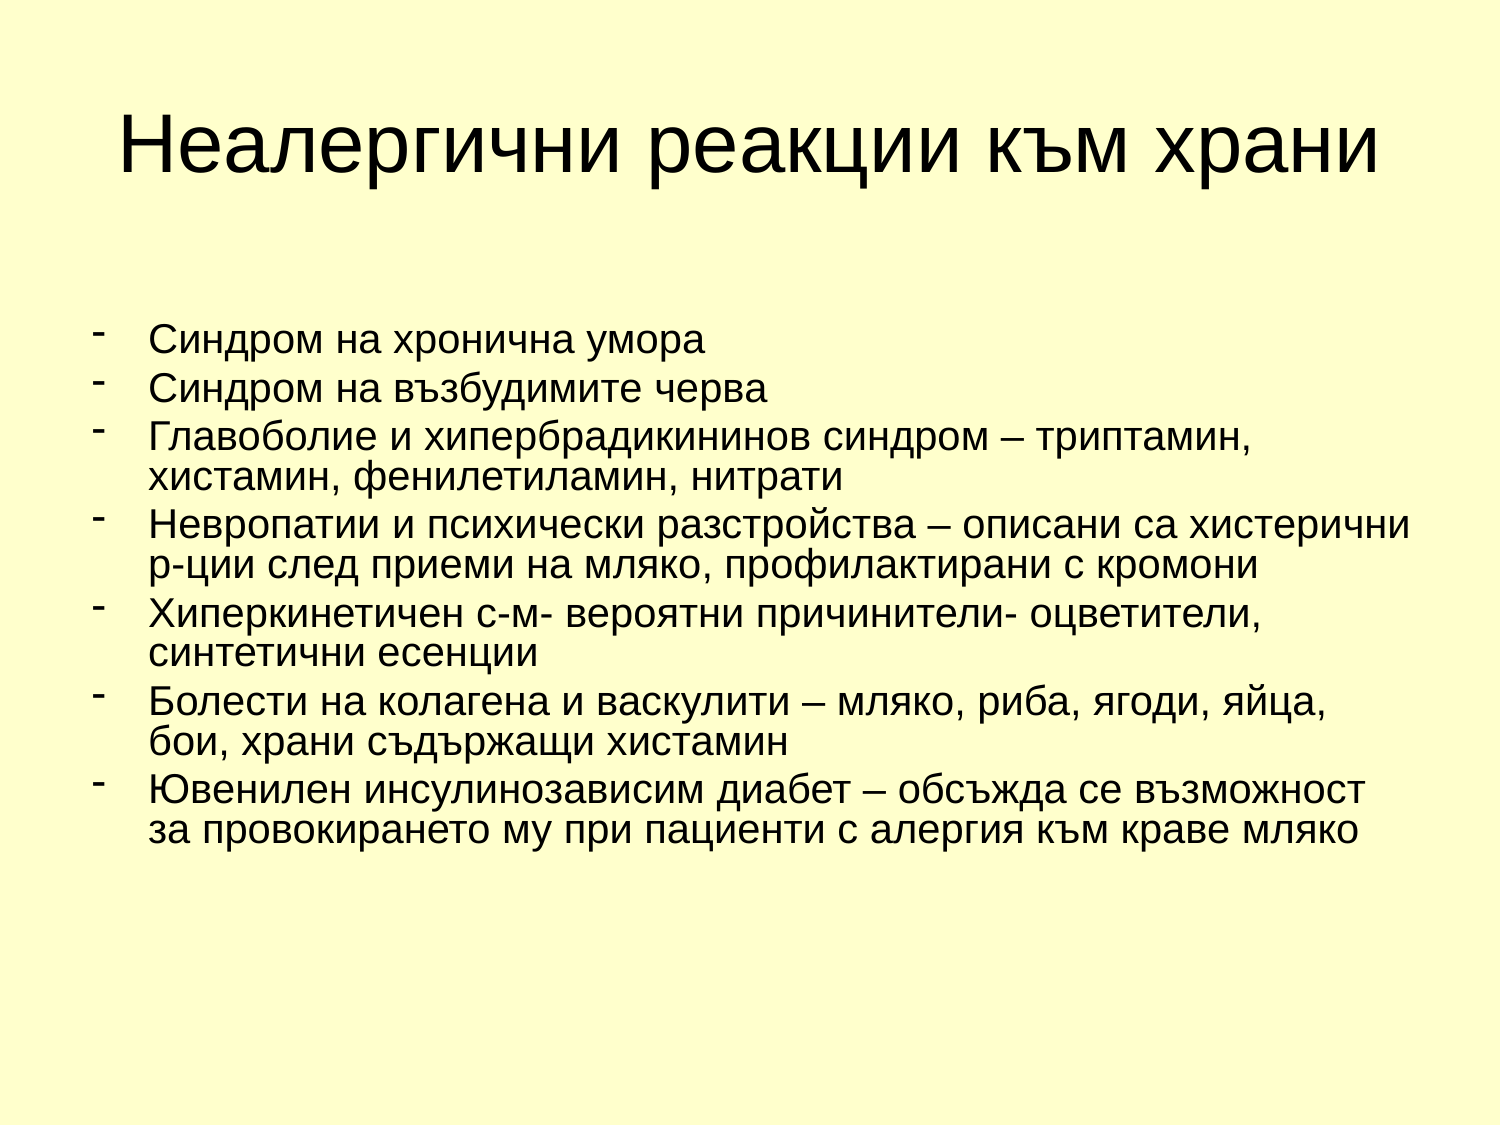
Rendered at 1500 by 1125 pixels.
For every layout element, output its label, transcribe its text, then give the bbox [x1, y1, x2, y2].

list Синдром на хронична умора Синдром на възбудимите черва Главоболие и хипербрадикининов синдром – триптамин, хистамин, фенилетиламин, нитрати Невропатии и психически разстройства – описани са хистерични р-ции след приеми на мляко, профилактирани с кромони Хиперкинетичен с-м- вероятни причинители- оцветители, синтетични есенции Болести на колагена и васкулити – мляко, риба, ягоди, яйца, бои, храни съдържащи хистамин Ювенилен инсулинозависим диабет – обсъжда се възможност за провокирането му при пациенти с алергия към краве мляко [76, 314, 1427, 1057]
title Неалергични реакции към храни [75, 45, 1425, 233]
